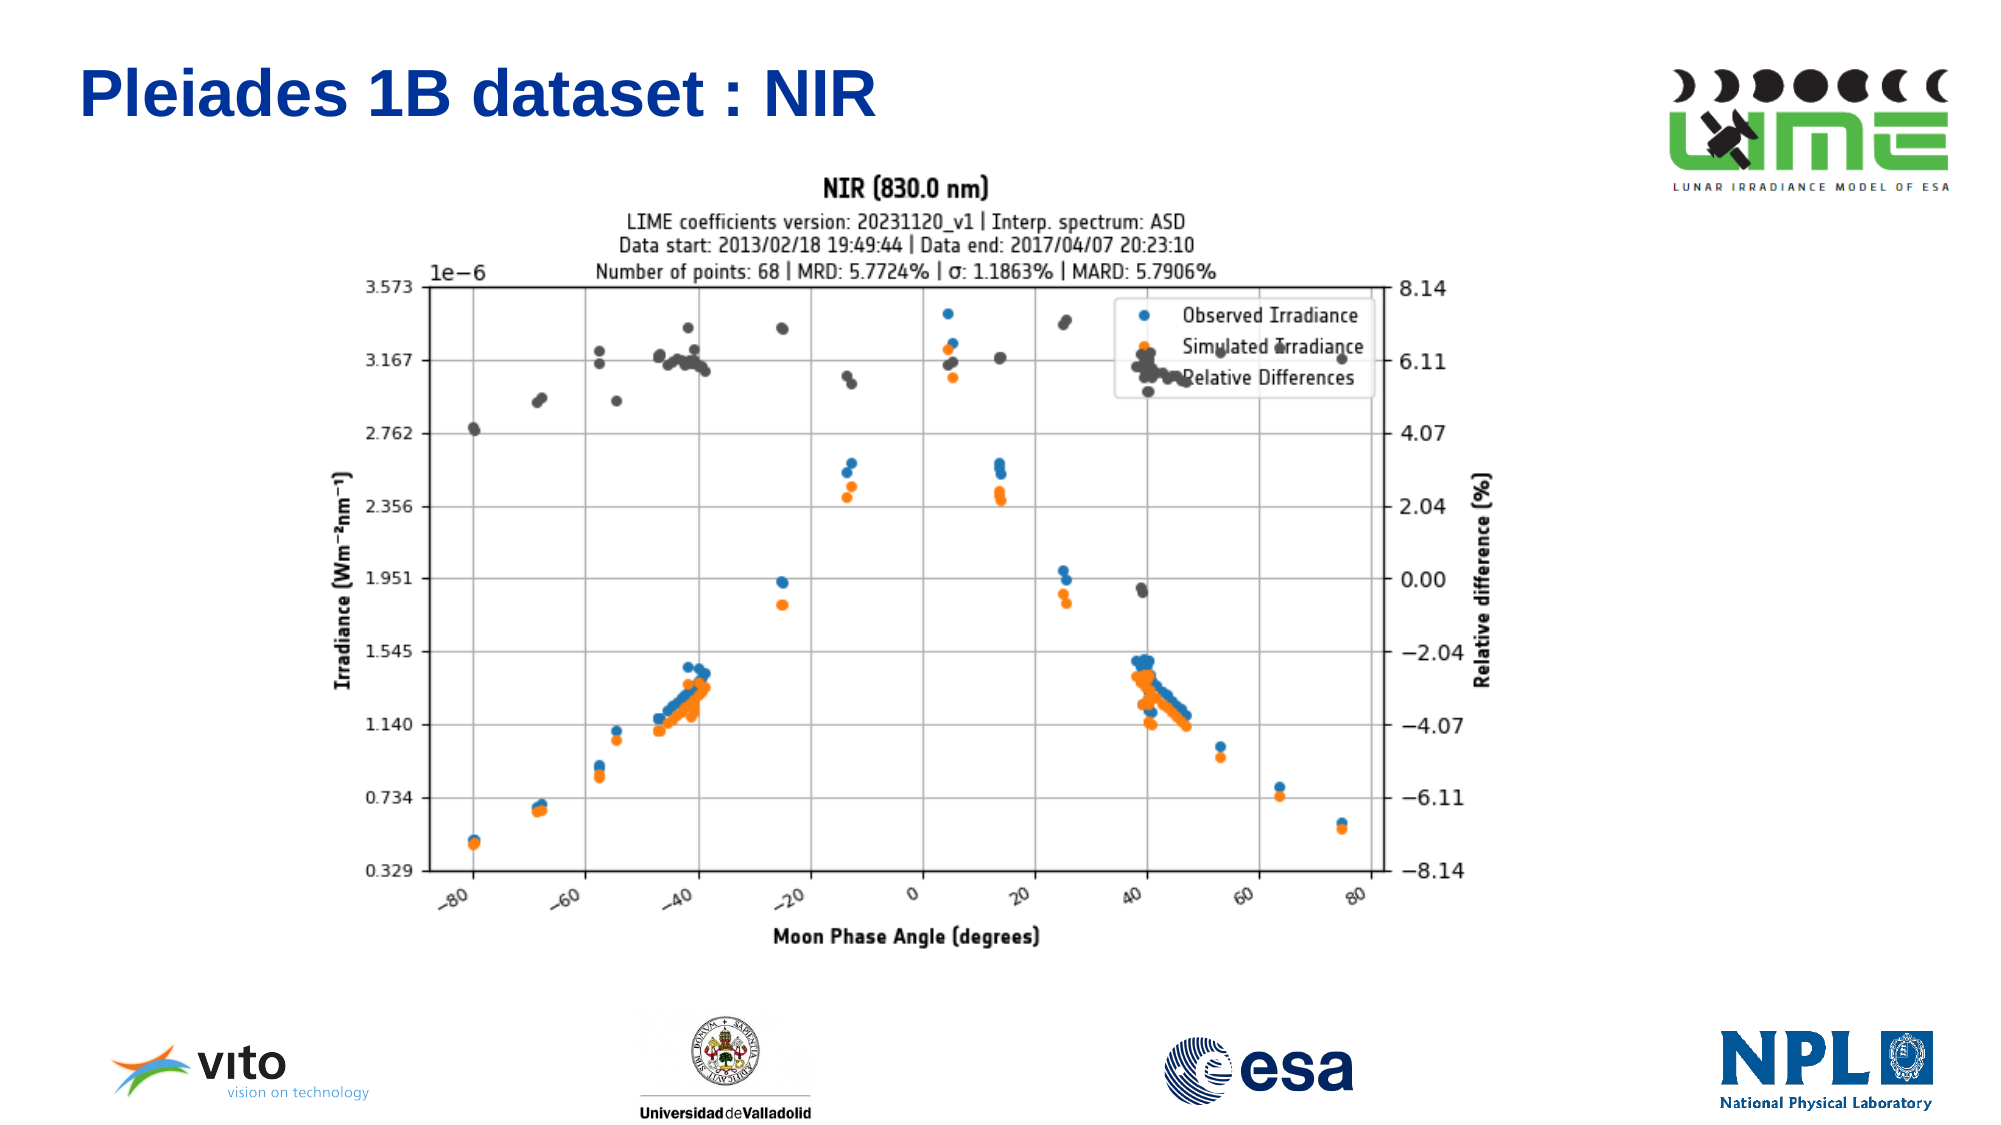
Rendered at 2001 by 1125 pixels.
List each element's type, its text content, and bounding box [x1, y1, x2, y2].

picture [1720, 1031, 1933, 1111]
title Pleiades 1B dataset : NIR [64, 42, 1552, 170]
picture [98, 1032, 369, 1110]
picture [1622, 41, 2000, 218]
picture [311, 153, 1519, 972]
picture [635, 1012, 815, 1124]
picture [1140, 1012, 1378, 1125]
